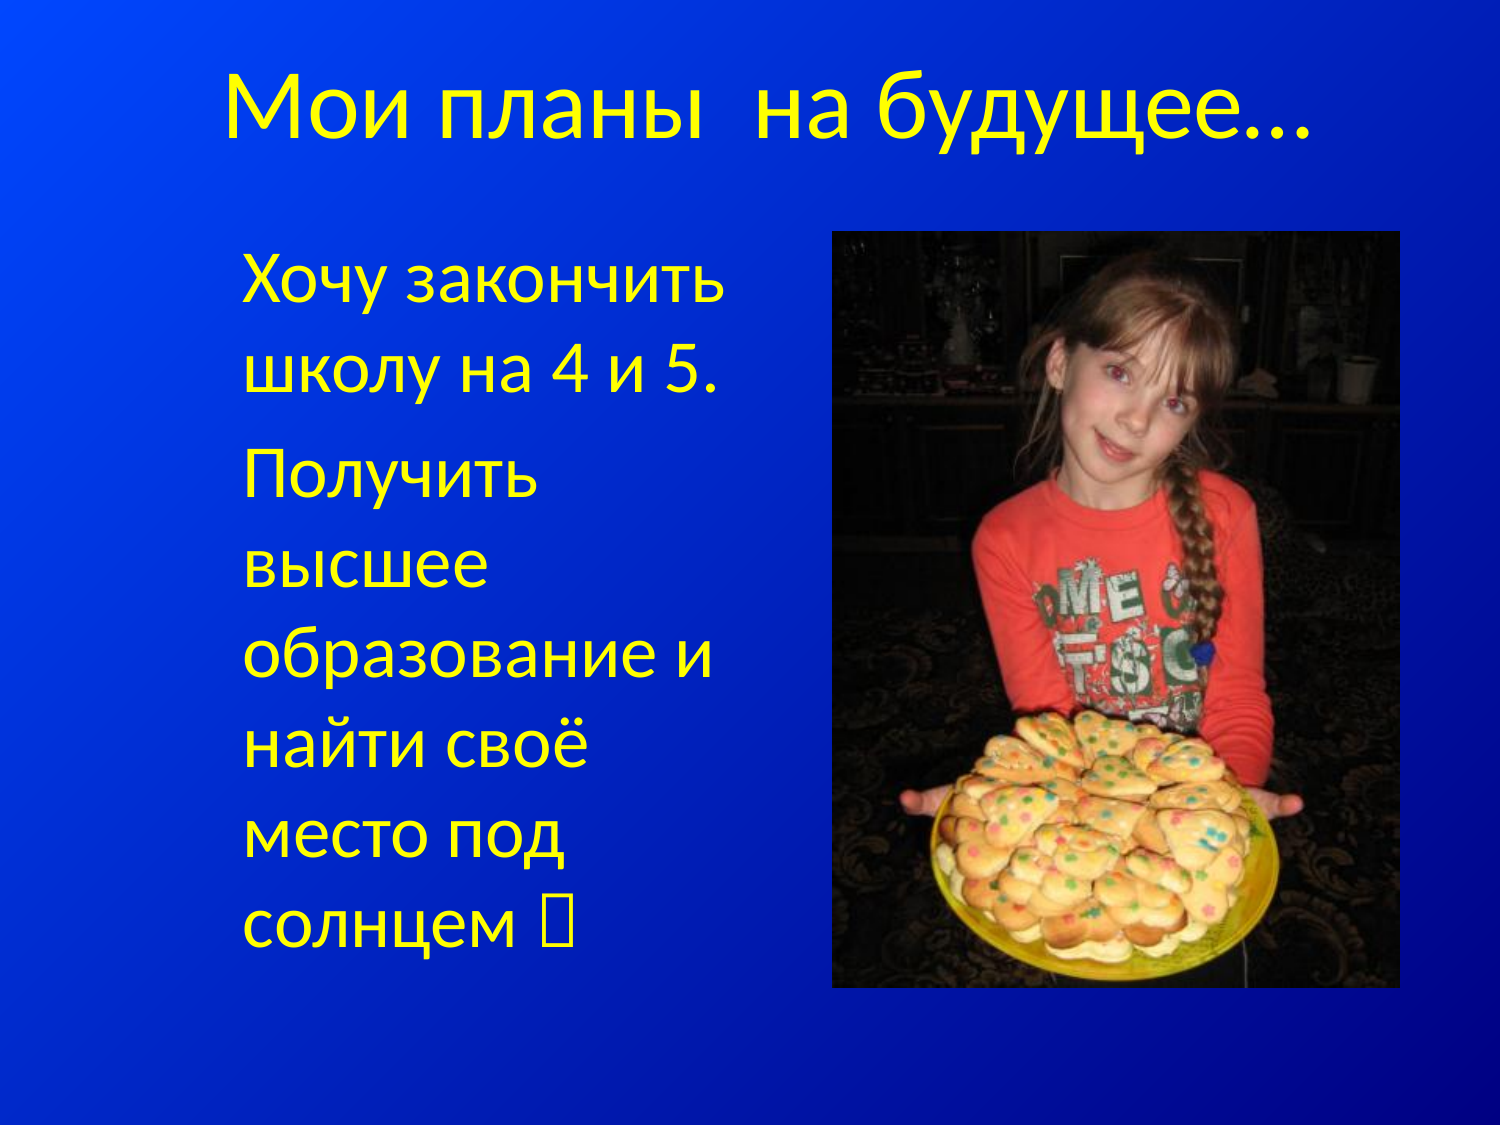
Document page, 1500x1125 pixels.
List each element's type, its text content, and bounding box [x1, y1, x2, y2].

picture [832, 231, 1400, 988]
list Хочу закончить школу на 4 и 5. Получить высшее образование и найти своё место под солнцем  [171, 219, 774, 976]
list Мои планы на будущее… [171, 30, 1365, 217]
